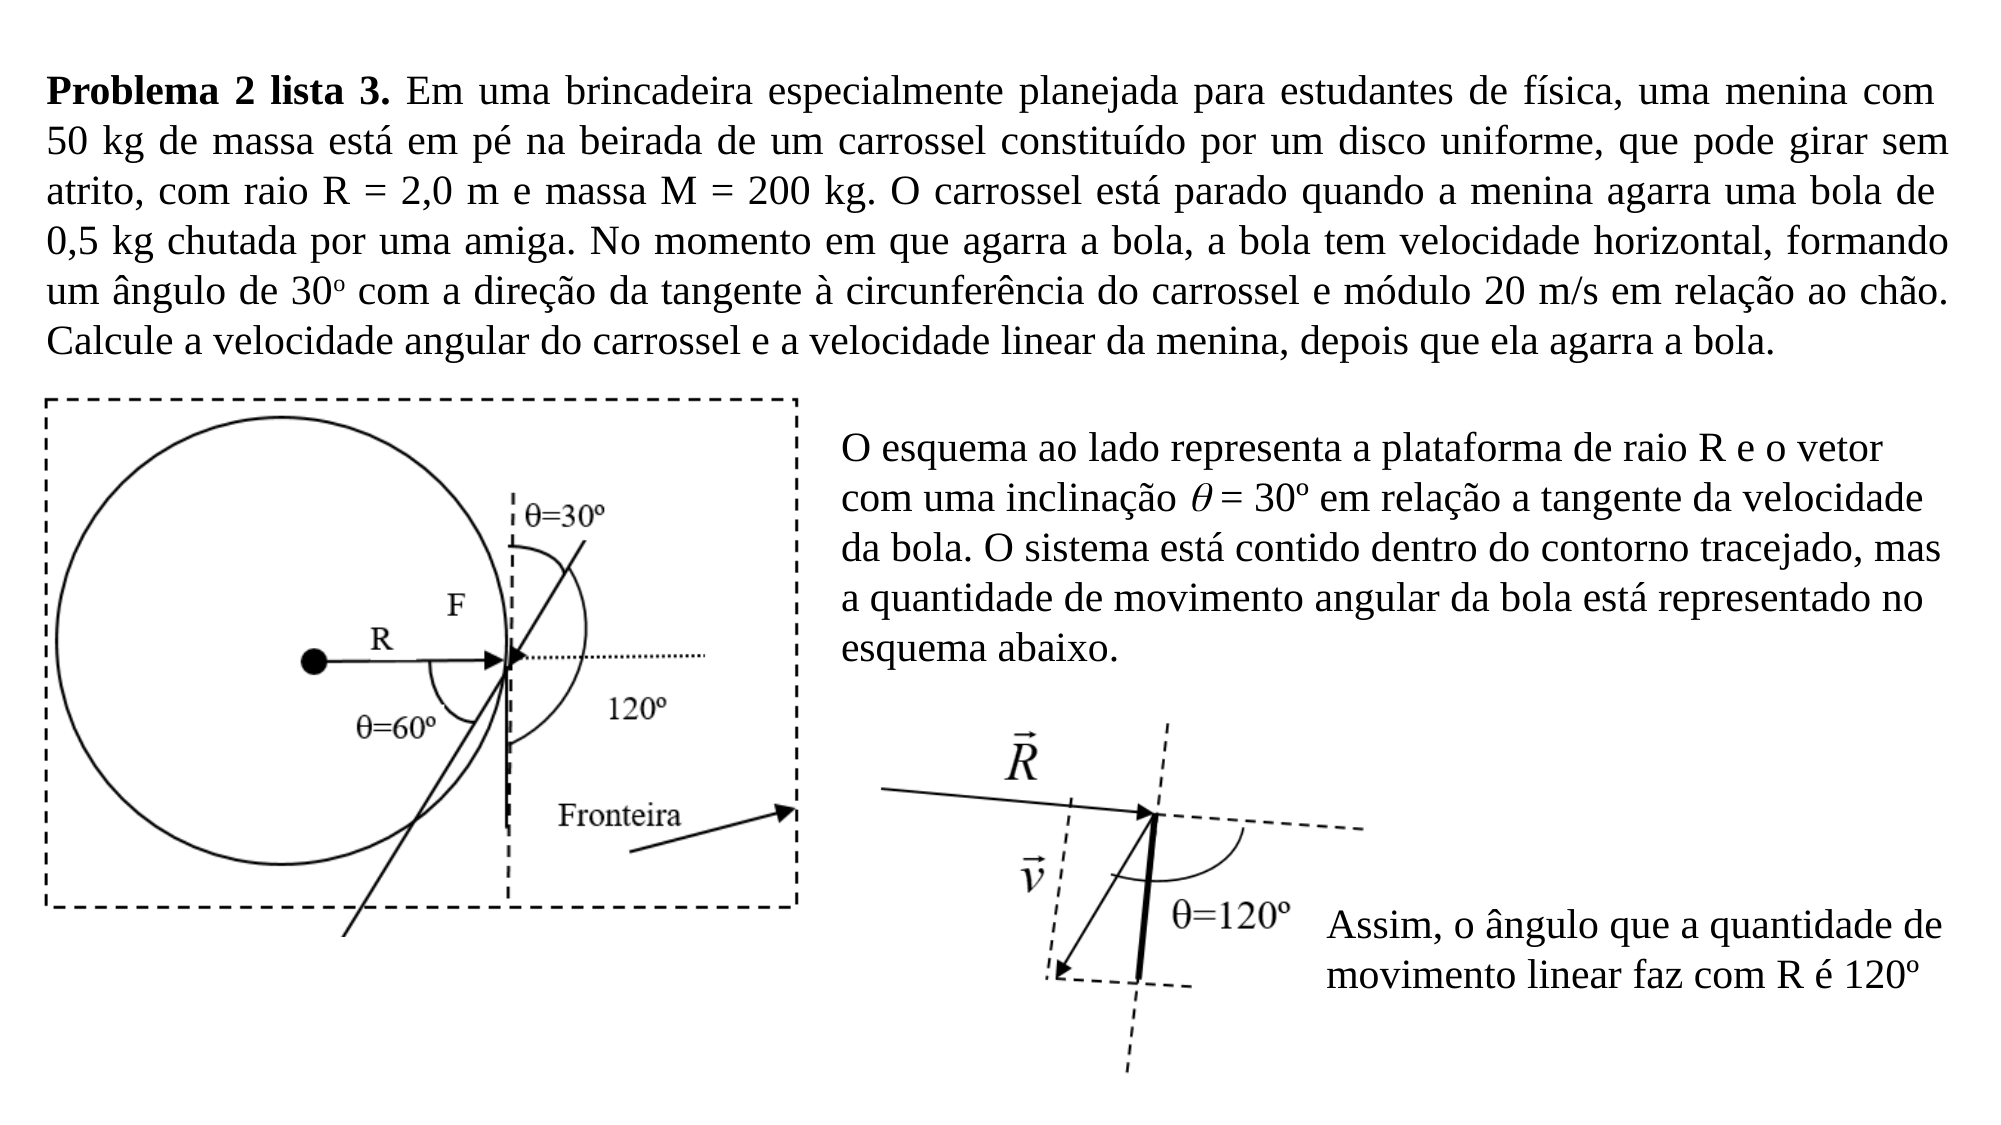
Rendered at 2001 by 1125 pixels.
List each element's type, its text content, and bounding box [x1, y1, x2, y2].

text_box Problema 2 lista 3. Em uma brincadeira especialmente planejada para estudantes de física, uma menina com 50 kg de massa está em pé na beirada de um carrossel constituído por um disco uniforme, que pode girar sem atrito, com raio R = 2,0 m e massa M = 200 kg. O carrossel está parado quando a menina agarra uma bola de 0,5 kg chutada por uma amiga. No momento em que agarra a bola, a bola tem velocidade horizontal, formando um ângulo de 30o com a direção da tangente à circunferência do carrossel e módulo 20 m/s em relação ao chão. Calcule a velocidade angular do carrossel e a velocidade linear da menina, depois que ela agarra a bola. [31, 55, 1966, 371]
picture [864, 689, 1379, 1090]
text_box O esquema ao lado representa a plataforma de raio R e o vetor com uma inclinação  = 30º em relação a tangente da velocidade da bola. O sistema está contido dentro do contorno tracejado, mas a quantidade de movimento angular da bola está representado no esquema abaixo. [826, 412, 1966, 678]
text_box Assim, o ângulo que a quantidade de movimento linear faz com R é 120º [1379, 889, 1966, 1005]
picture [28, 373, 820, 937]
